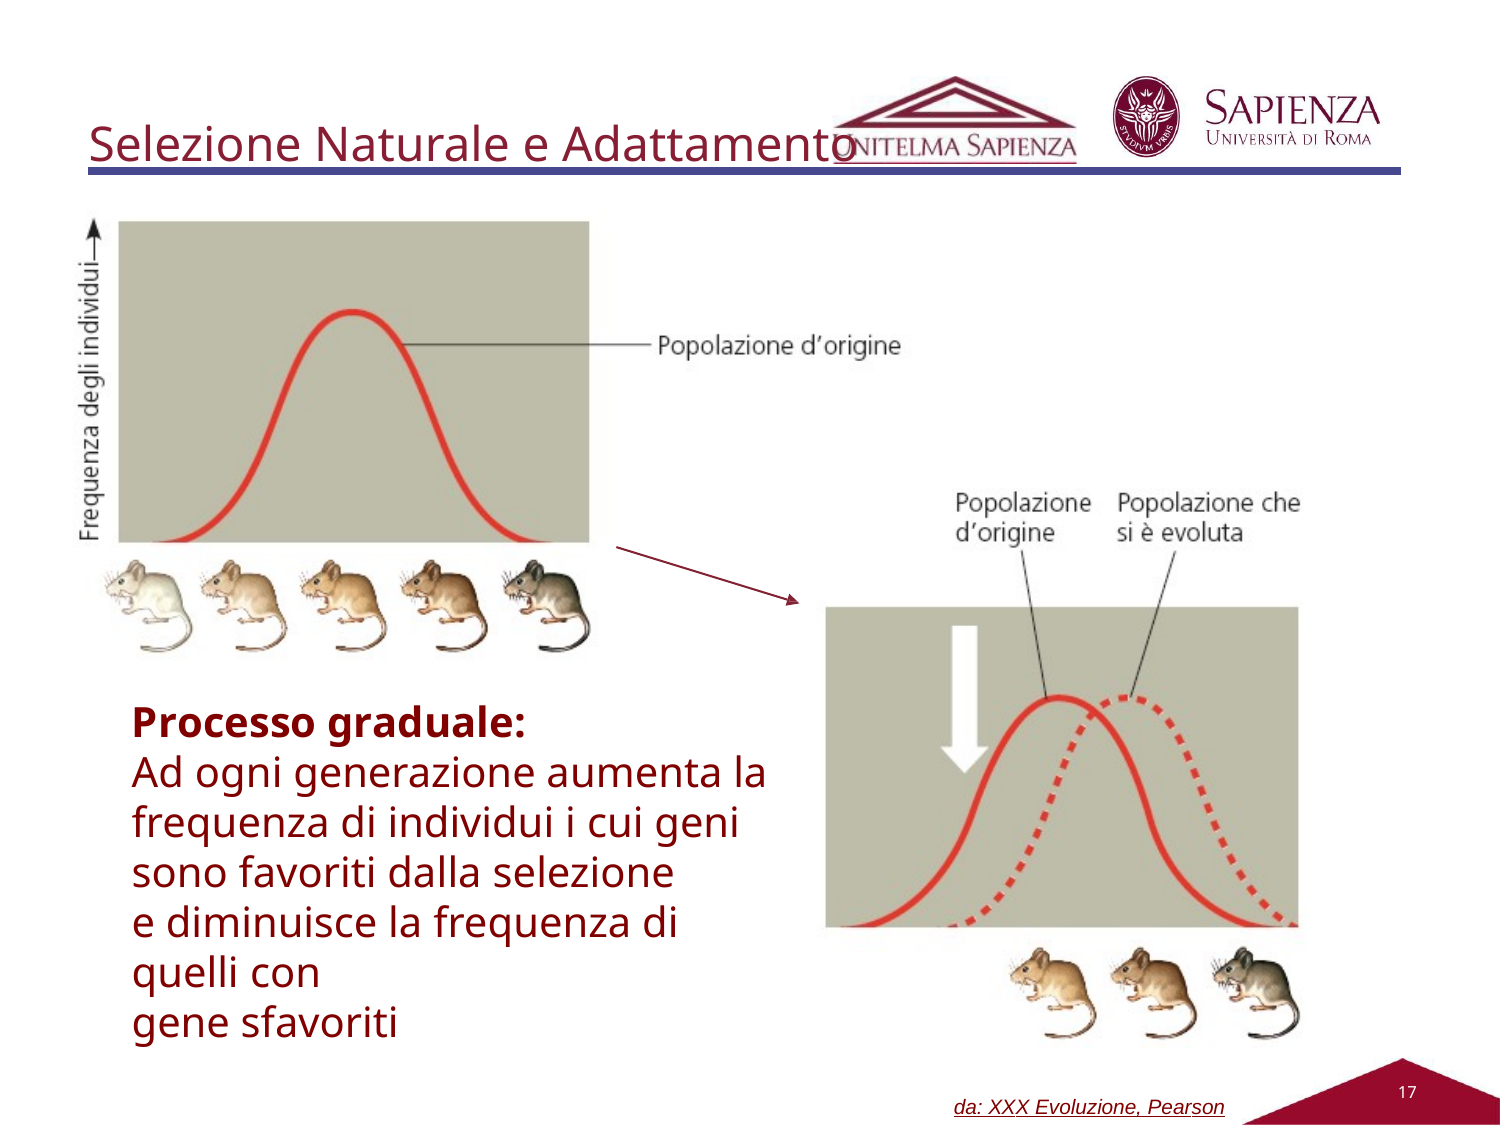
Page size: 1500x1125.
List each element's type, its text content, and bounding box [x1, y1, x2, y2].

text_box [815, 476, 1308, 1049]
text_box [616, 546, 800, 606]
title Selezione Naturale e Adattamento [86, 113, 1414, 302]
picture [1241, 1058, 1500, 1125]
text_box Processo graduale: Ad ogni generazione aumenta la frequenza di individui i cui geni sono favoriti dalla selezione e diminuisce la frequenza di quelli con gene sfavoriti [129, 695, 809, 1046]
picture [832, 76, 1077, 113]
text_box da: XXX Evoluzione, Pearson [951, 1093, 1228, 1119]
text_box [61, 210, 921, 662]
picture [1104, 66, 1414, 113]
slide_number 17 [1393, 1081, 1422, 1125]
